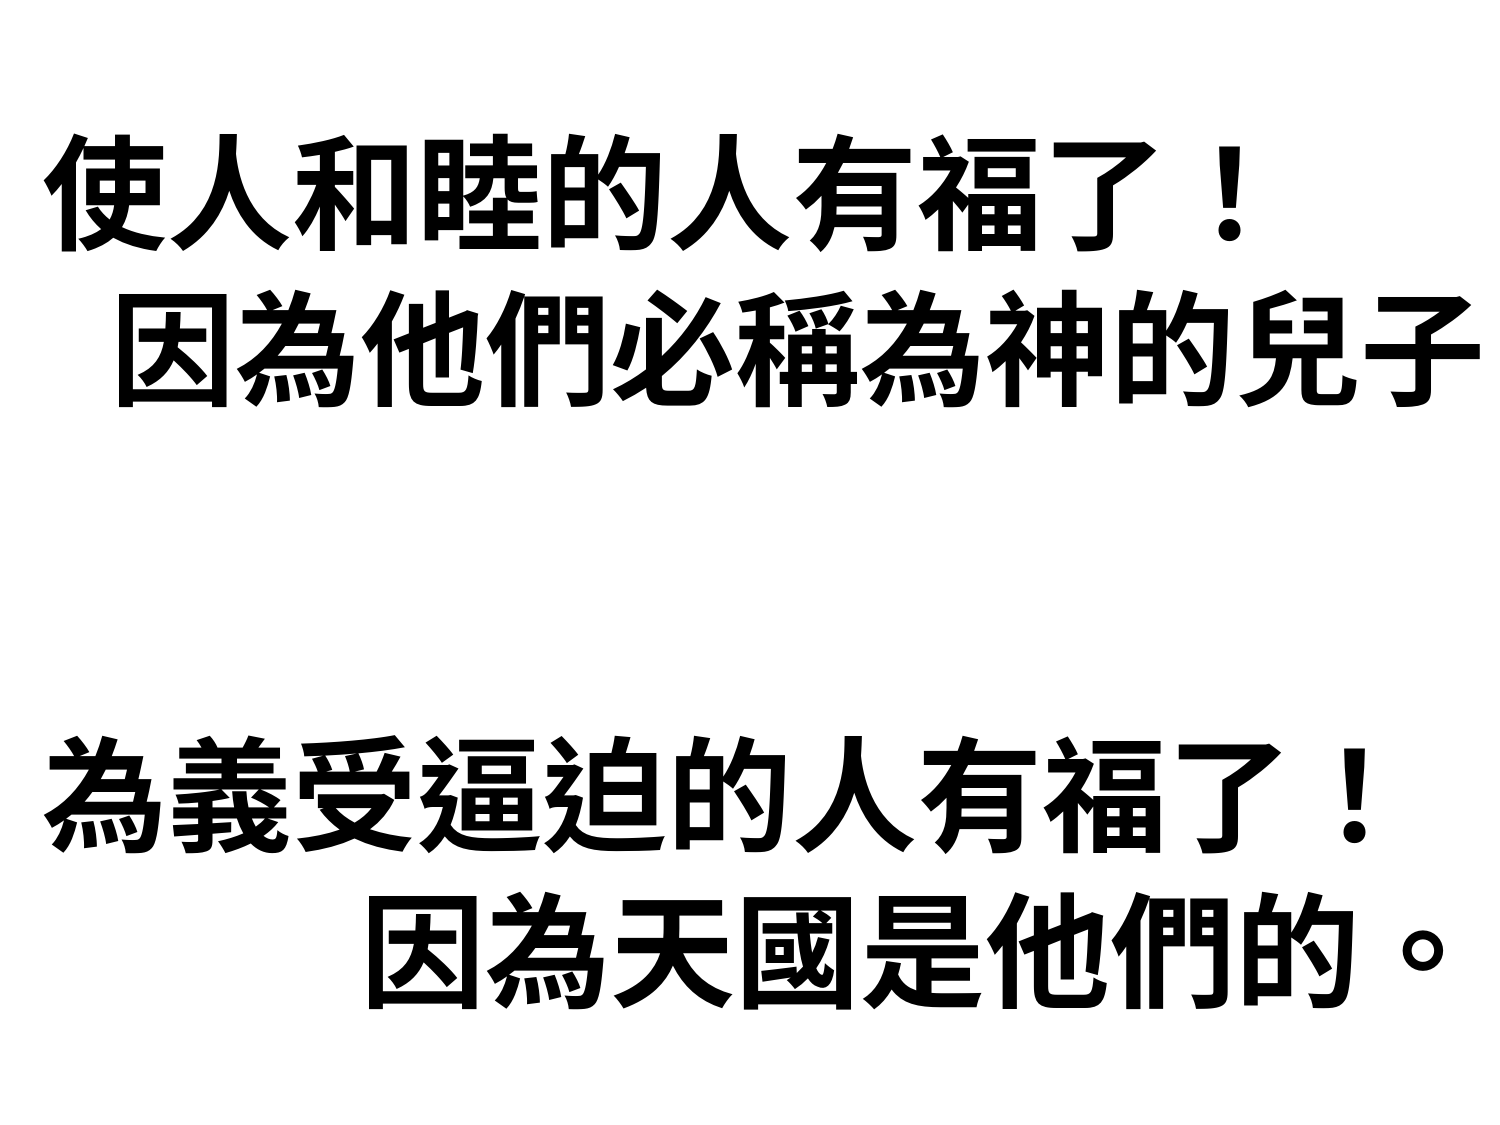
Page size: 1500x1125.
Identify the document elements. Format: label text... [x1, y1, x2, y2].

list 使人和睦的人有福了！ 因為他們必稱為神的兒子。 為義受逼迫的人有福了！ 因為天國是他們的。 [27, 125, 1500, 959]
